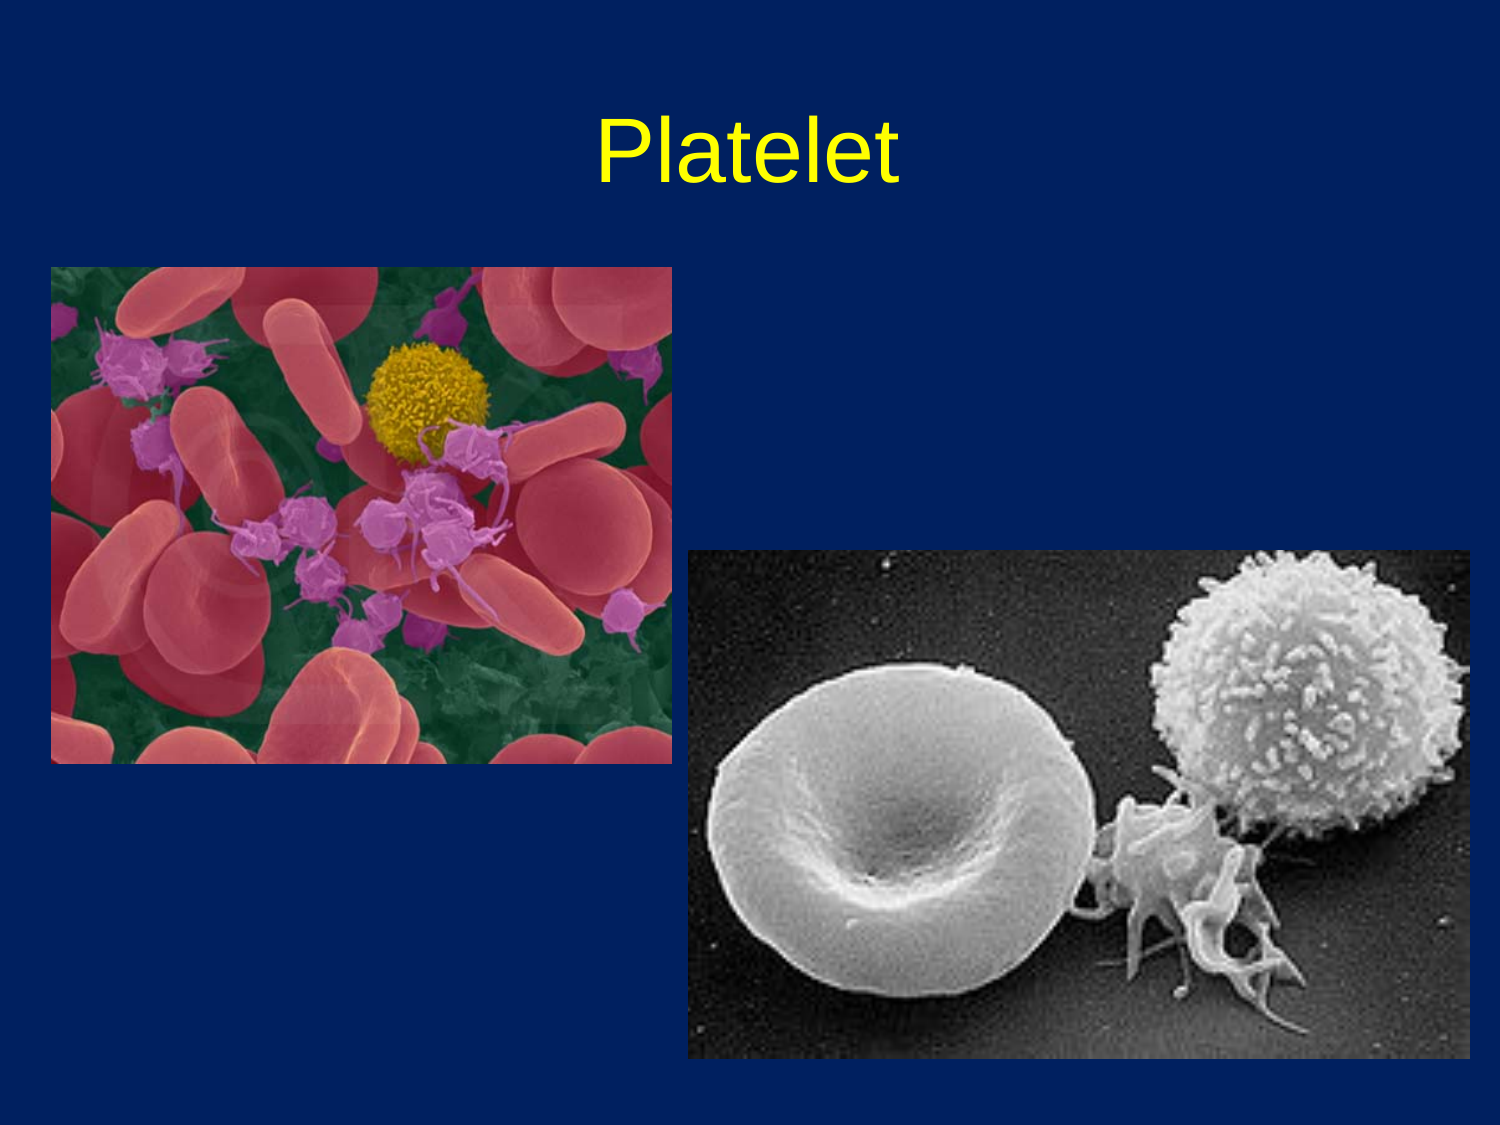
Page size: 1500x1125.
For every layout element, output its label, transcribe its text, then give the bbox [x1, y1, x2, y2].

title Platelet [49, 37, 1446, 256]
picture [687, 550, 1470, 1059]
picture [51, 266, 672, 764]
